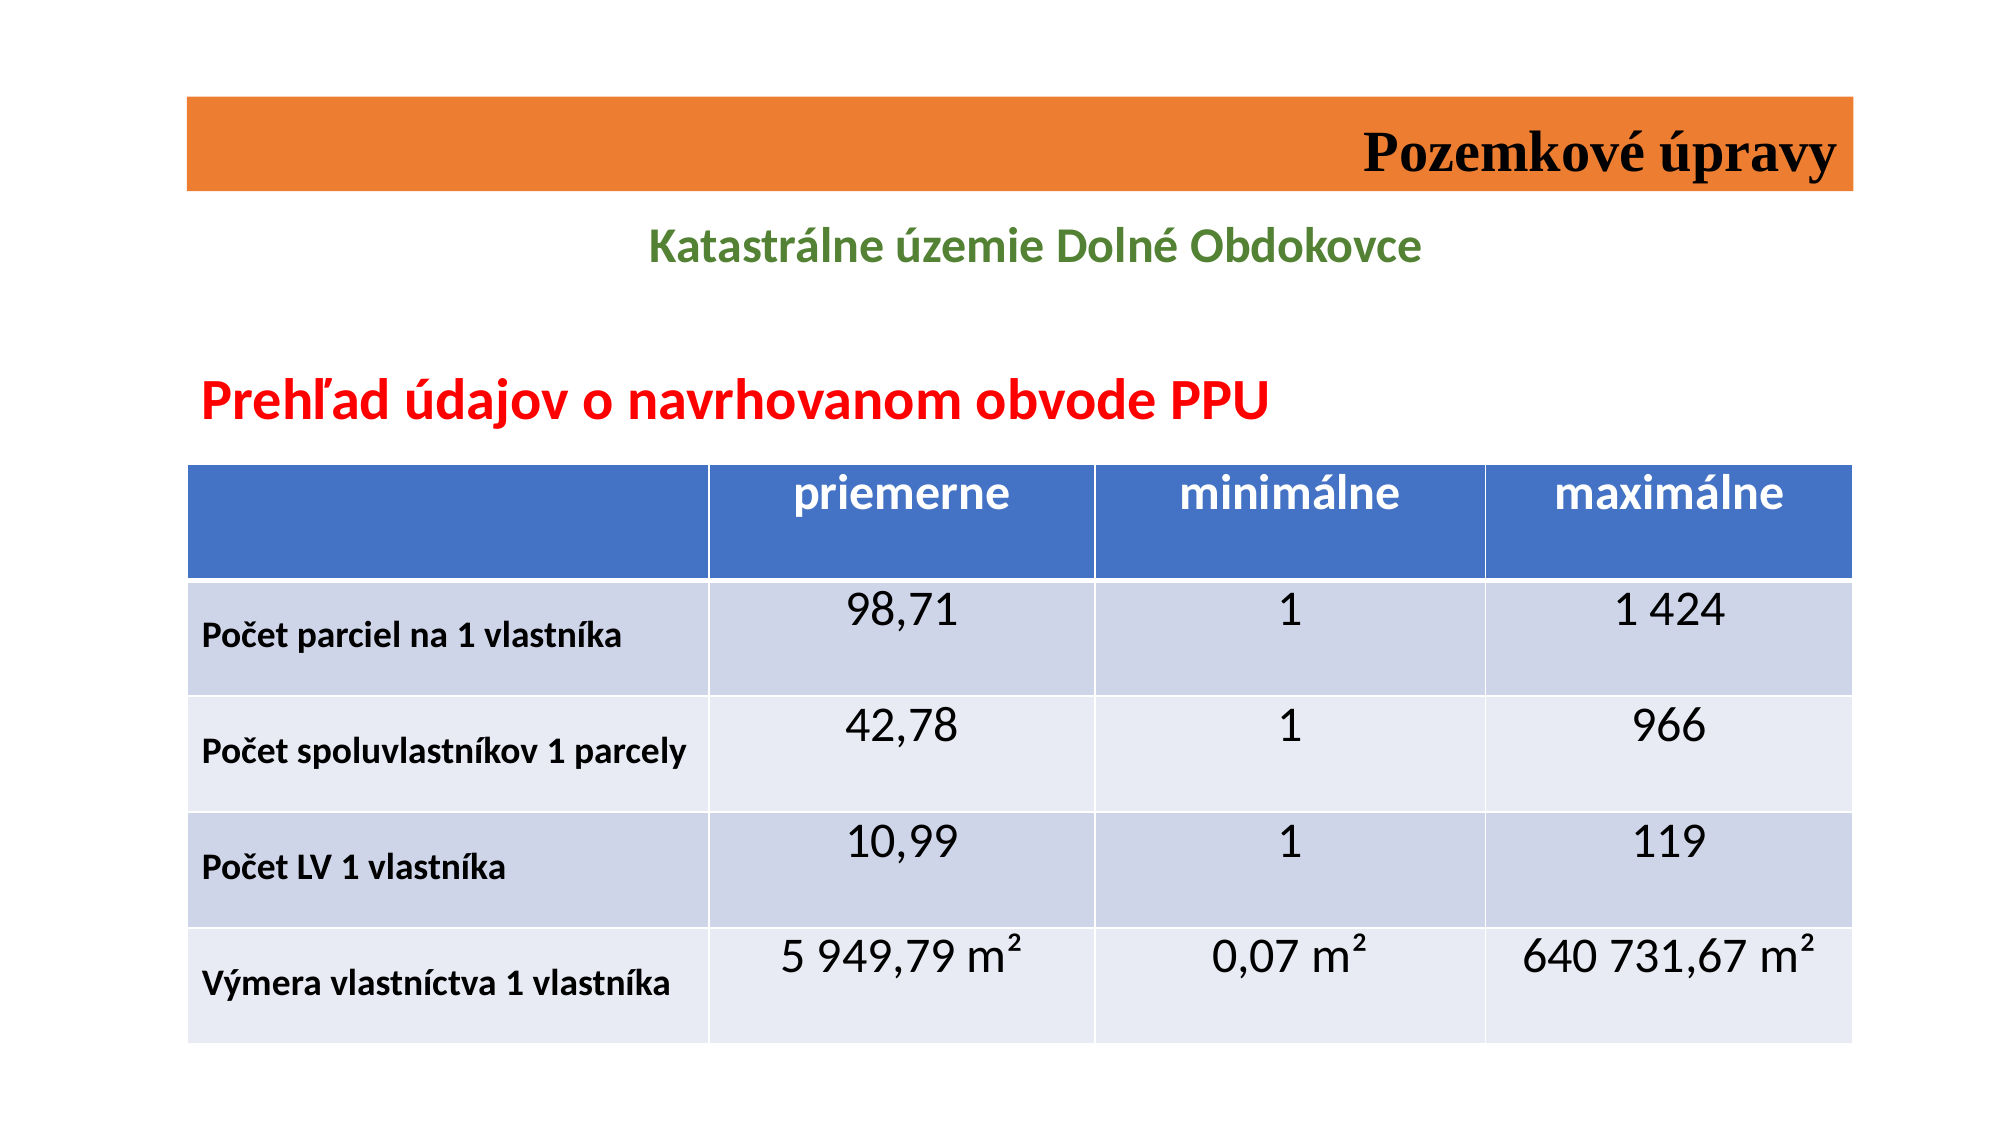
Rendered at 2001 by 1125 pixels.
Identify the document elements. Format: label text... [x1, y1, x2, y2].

table_cell 966 [1486, 697, 1852, 811]
table_cell 1 424 [1486, 583, 1852, 695]
title Pozemkové úpravy [186, 96, 1854, 192]
table_cell Počet spoluvlastníkov 1 parcely [188, 697, 708, 811]
table_cell 1 [1096, 583, 1485, 695]
table_header priemerne [710, 465, 1094, 578]
table_cell Výmera vlastníctva 1 vlastníka [188, 929, 708, 1043]
table_cell 42,78 [710, 697, 1094, 811]
table_cell Počet parciel na 1 vlastníka [188, 583, 708, 695]
table_cell 1 [1096, 813, 1485, 927]
table_cell 5 949,79 m² [710, 929, 1094, 1043]
table_cell 119 [1486, 813, 1852, 927]
table_cell 98,71 [710, 583, 1094, 695]
table_cell 0,07 m² [1096, 929, 1485, 1043]
table_header maximálne [1486, 465, 1852, 578]
table_cell Počet LV 1 vlastníka [188, 813, 708, 927]
subtitle Katastrálne územie Dolné Obdokovce Prehľad údajov o navrhovanom obvode PPU [186, 211, 1887, 863]
table_cell 10,99 [710, 813, 1094, 927]
table_header [188, 465, 708, 578]
table_cell 1 [1096, 697, 1485, 811]
table_cell 640 731,67 m² [1486, 929, 1852, 1043]
table_header minimálne [1096, 465, 1485, 578]
